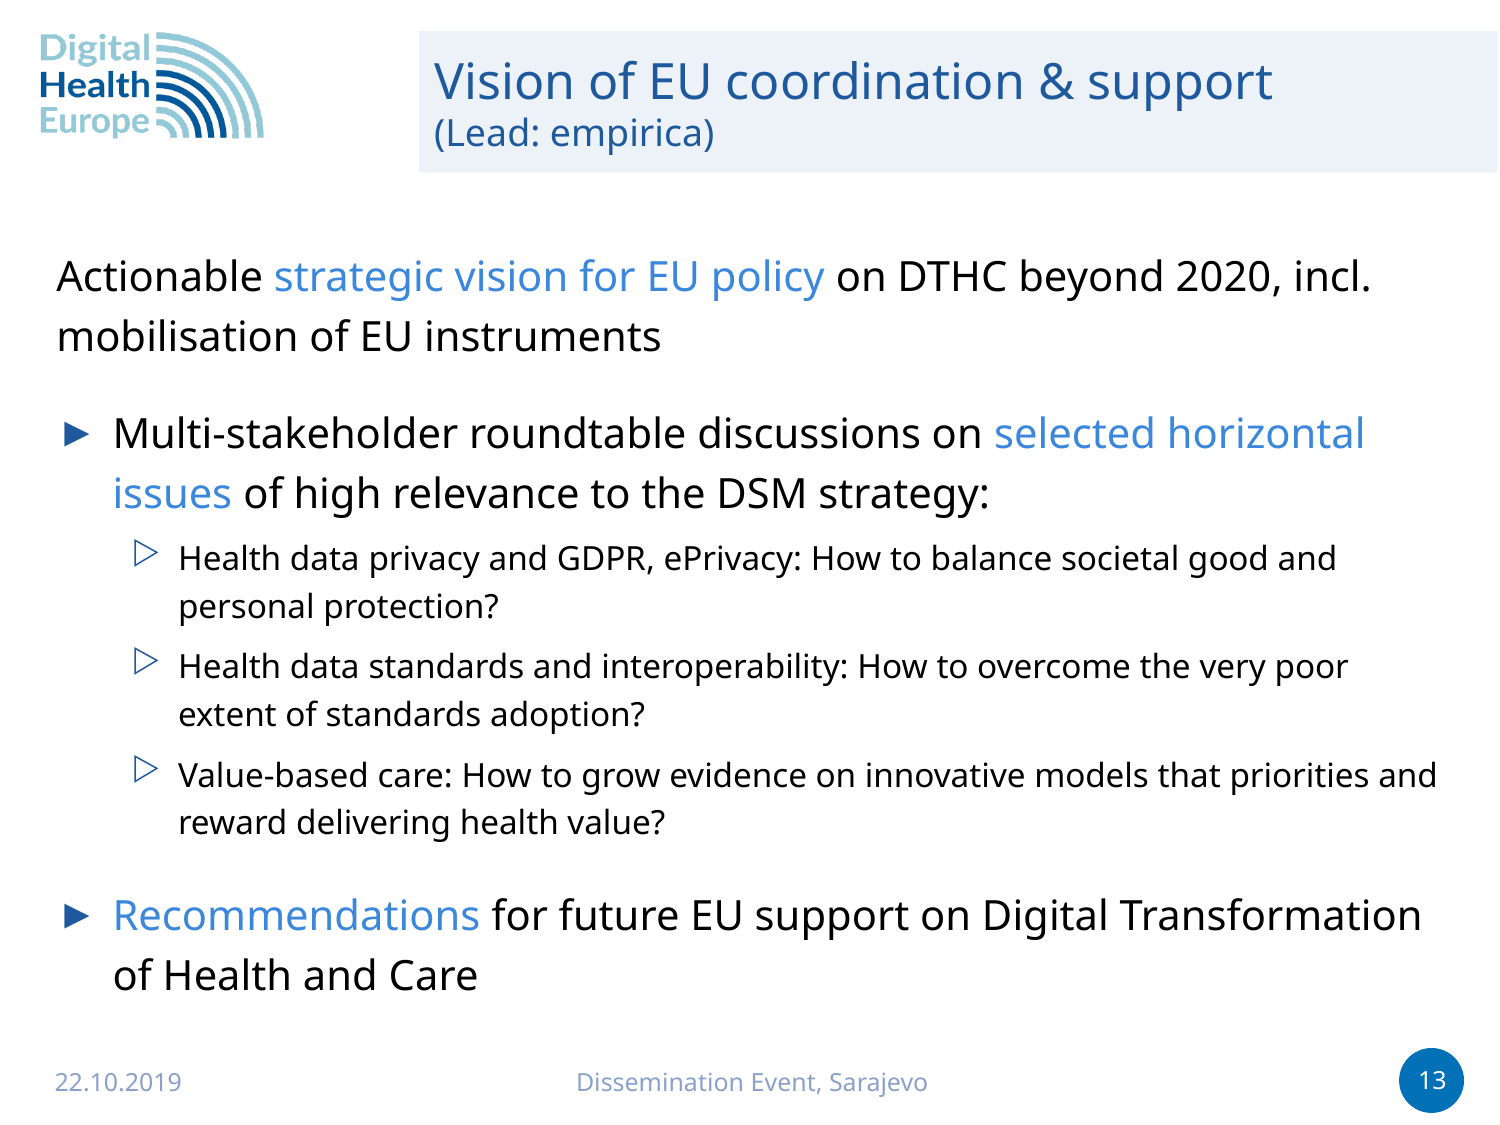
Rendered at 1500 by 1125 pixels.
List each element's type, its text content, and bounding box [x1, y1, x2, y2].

title Vision of EU coordination & support (Lead: empirica) [419, 30, 1498, 173]
picture [29, 19, 272, 149]
slide_number 13 [1402, 1051, 1463, 1112]
footer Dissemination Event, Sarajevo [253, 1051, 1258, 1112]
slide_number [39, 1051, 231, 1112]
list Actionable strategic vision for EU policy on DTHC beyond 2020, incl. mobilisation of EU instruments Multi-stakeholder roundtable discussions on selected horizontal issues of high relevance to the DSM strategy: Health data privacy and GDPR, ePrivacy: How to balance societal good and personal protection? Health data standards and interoperability: How to overcome the very poor extent of standards adoption? Value-based care: How to grow evidence on innovative models that priorities and reward delivering health value? Recommendations for future EU support on Digital Transformation of Health and Care [41, 231, 1459, 1071]
